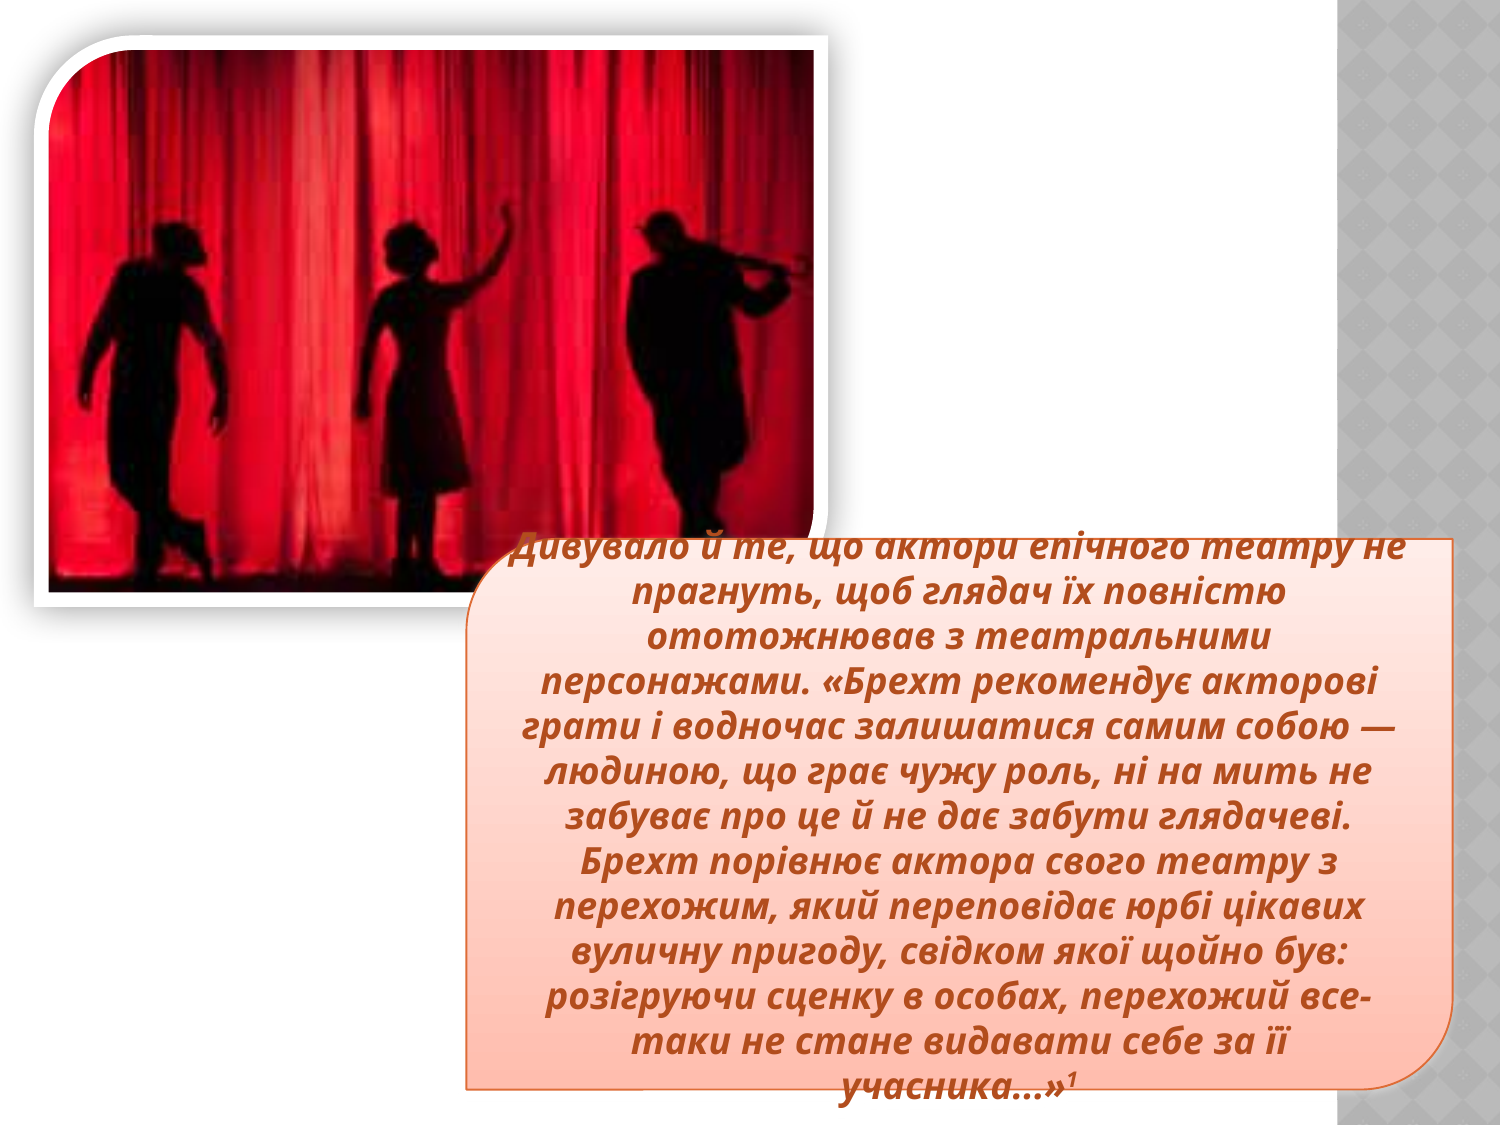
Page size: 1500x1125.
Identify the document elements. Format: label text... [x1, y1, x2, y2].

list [40, 42, 822, 600]
text_box Дивувало й те, що актори епічного театру не прагнуть, щоб глядач їх повністю ототожнював з театральними персонажами. «Брехт рекомендує акторові грати і водночас залишатися самим собою — людиною, що грає чужу роль, ні на мить не забуває про це й не дає забути глядачеві. Брехт порівнює актора свого театру з перехожим, який переповідає юрбі цікавих вуличну пригоду, свідком якої щойно був: розігруючи сценку в особах, перехожий все-таки не стане видавати себе за її учасника...»1 [465, 537, 1454, 1091]
